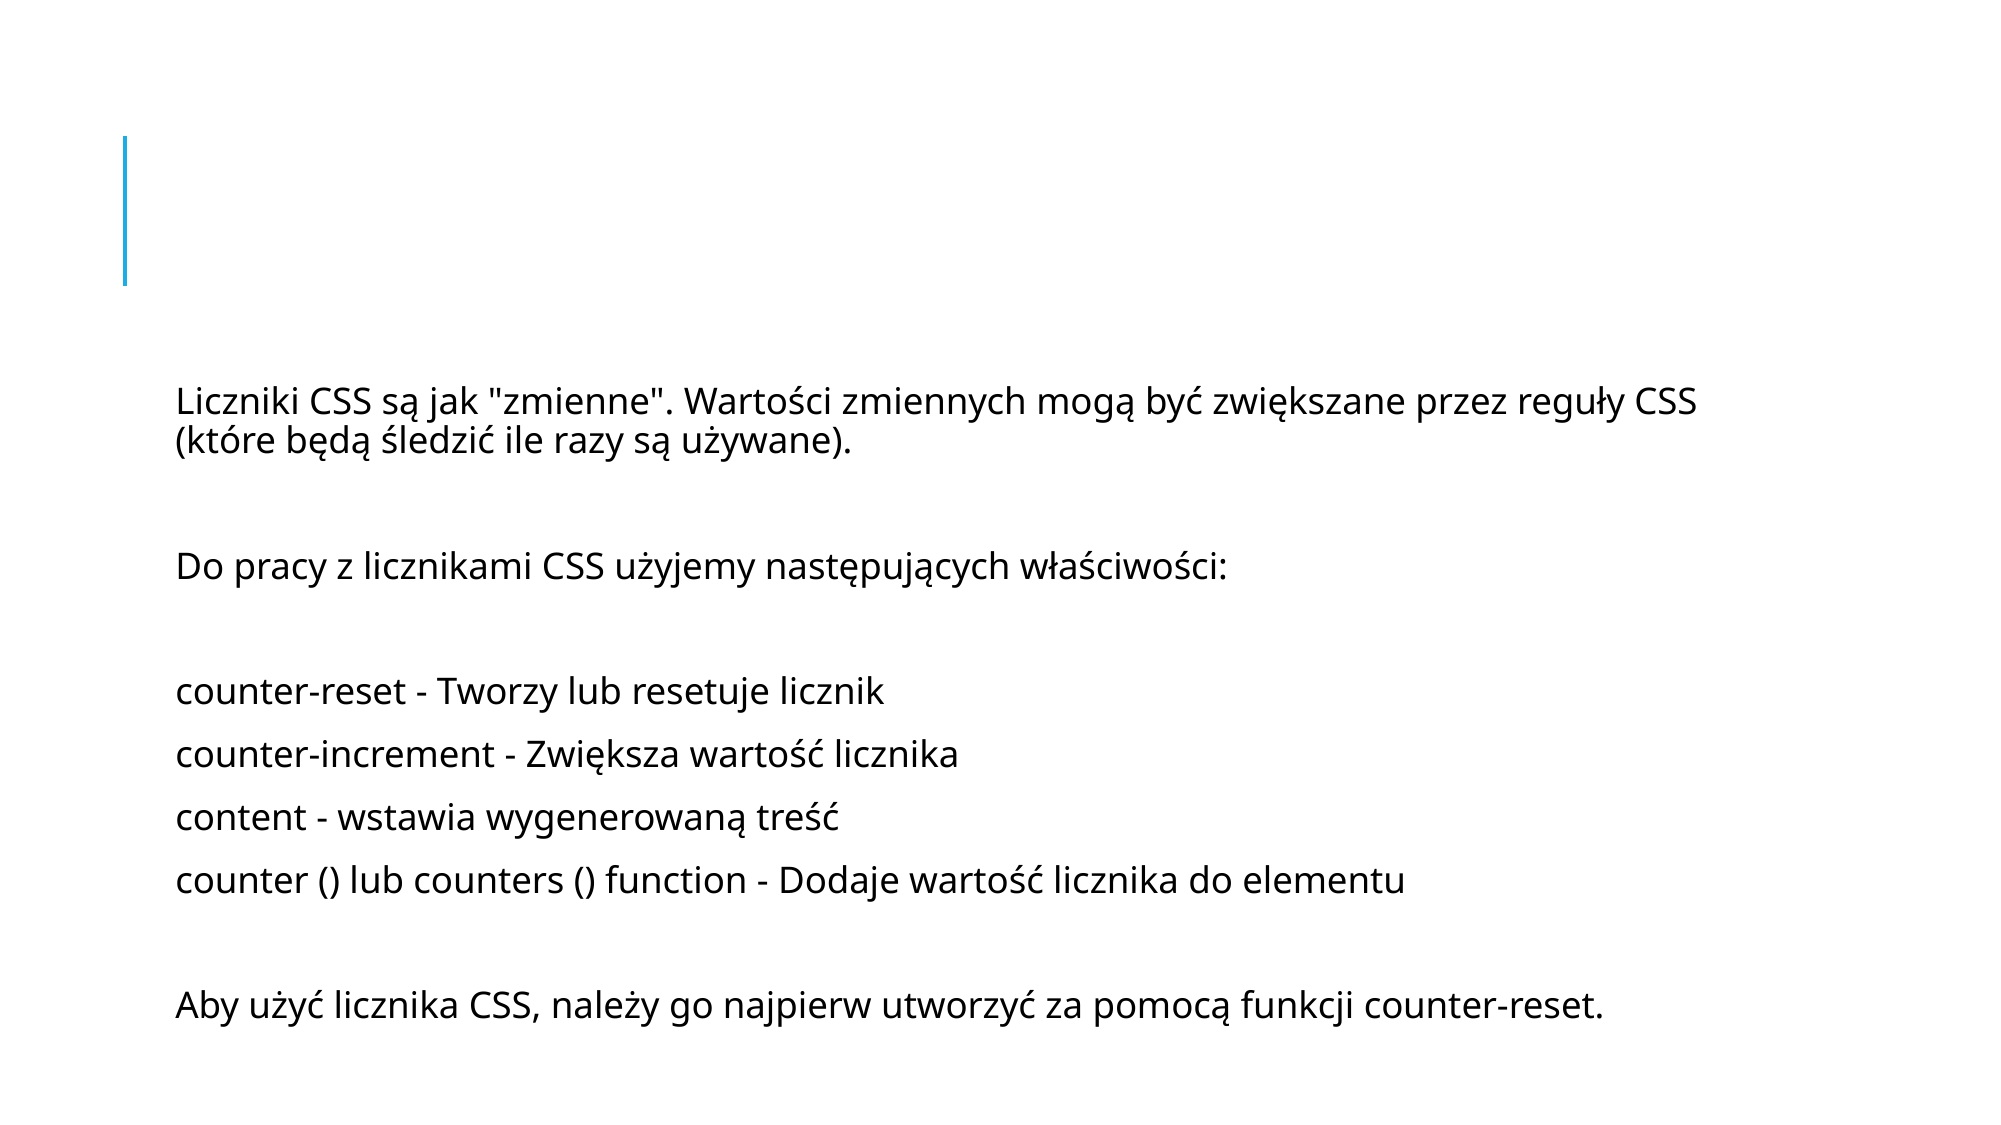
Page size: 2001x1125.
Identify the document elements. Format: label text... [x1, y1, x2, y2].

list Liczniki CSS są jak "zmienne". Wartości zmiennych mogą być zwiększane przez reguły CSS (które będą śledzić ile razy są używane). Do pracy z licznikami CSS użyjemy następujących właściwości: counter-reset - Tworzy lub resetuje licznik counter-increment - Zwiększa wartość licznika content - wstawia wygenerowaną treść counter () lub counters () function - Dodaje wartość licznika do elementu Aby użyć licznika CSS, należy go najpierw utworzyć za pomocą funkcji counter-reset. [168, 375, 1763, 1035]
